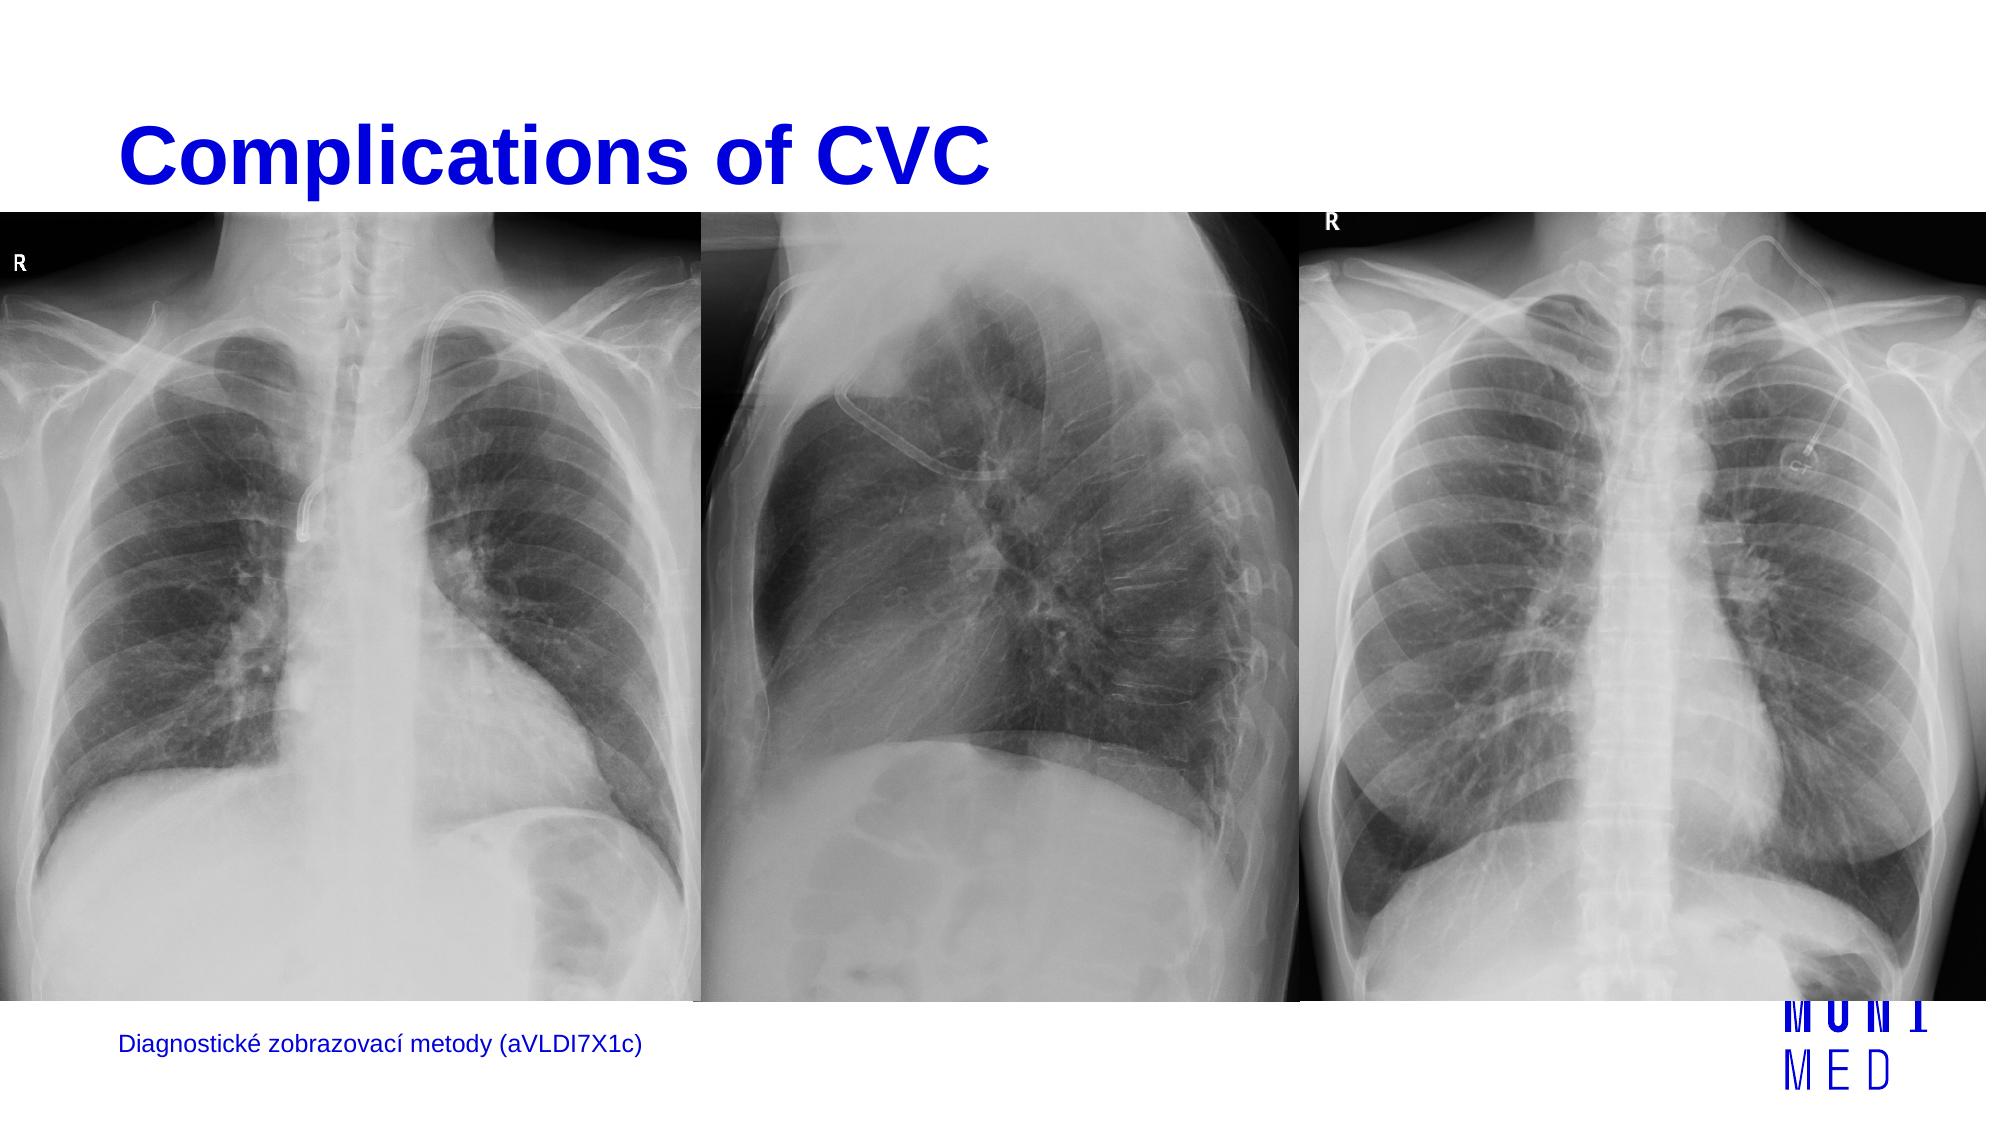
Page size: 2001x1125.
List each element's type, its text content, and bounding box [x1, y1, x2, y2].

picture [0, 212, 1986, 1002]
footer Diagnostické zobrazovací metody (aVLDI7X1c) [118, 1021, 1418, 1063]
title Complications of CVC [118, 118, 1883, 193]
